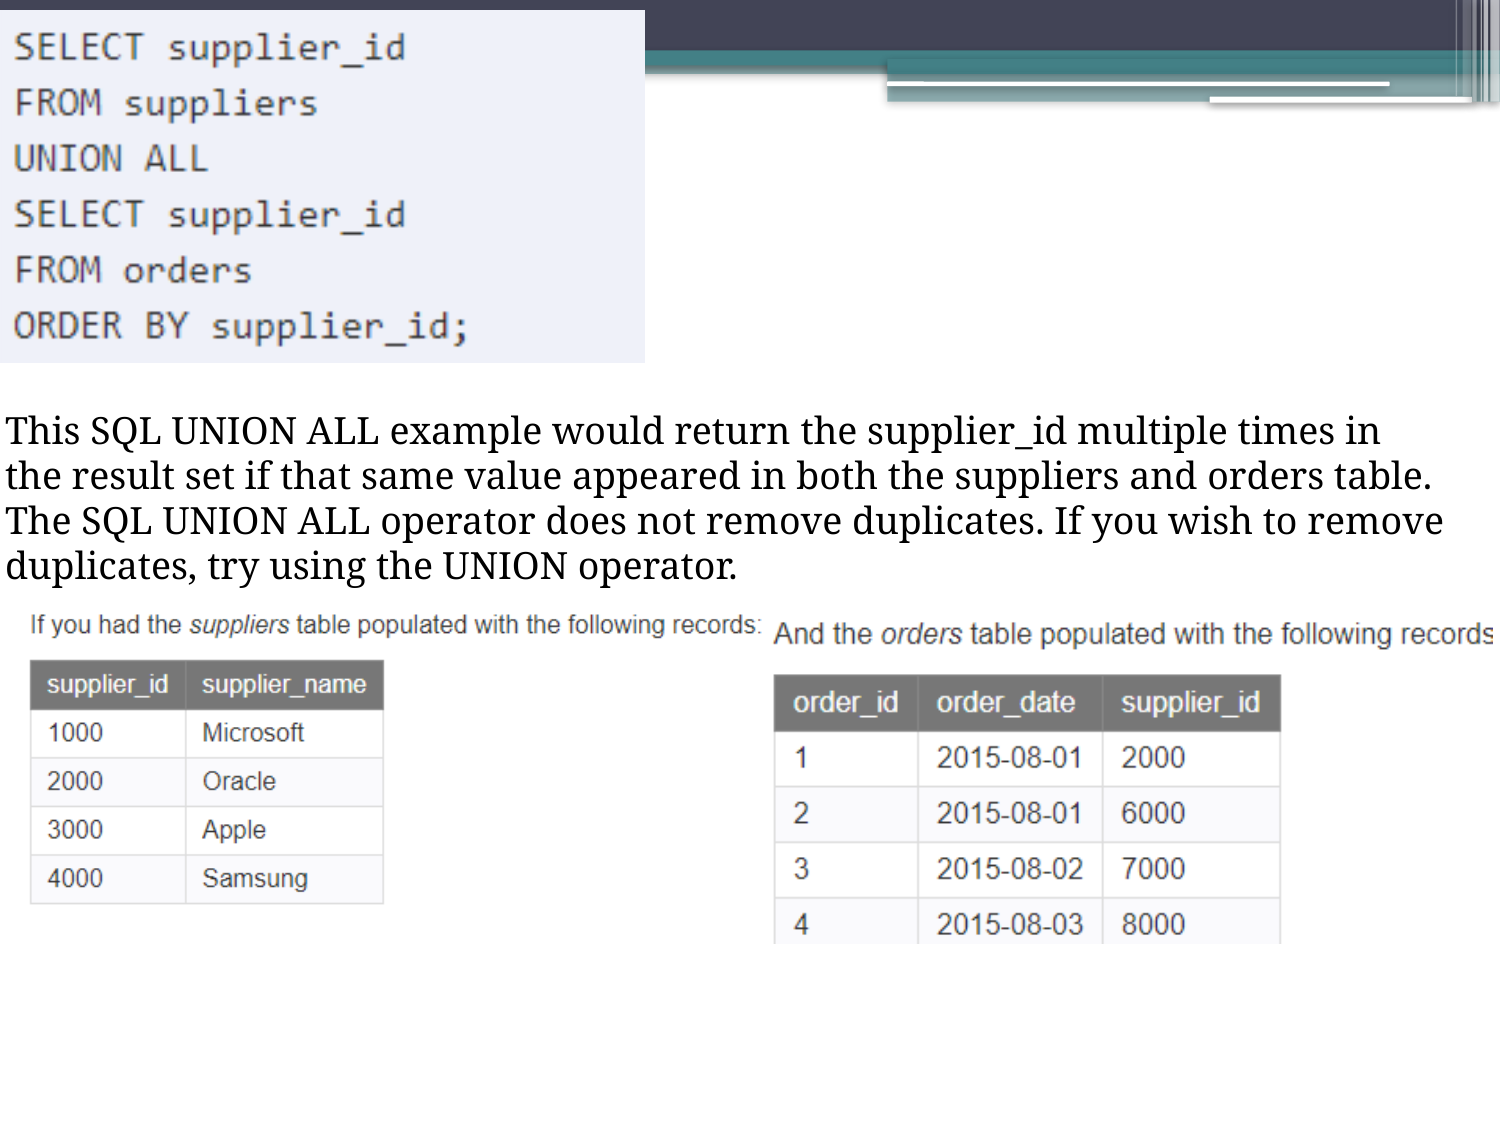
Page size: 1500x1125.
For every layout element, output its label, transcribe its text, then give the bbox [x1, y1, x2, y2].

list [0, 10, 646, 363]
text_box This SQL UNION ALL example would return the supplier_id multiple times in the result set if that same value appeared in both the suppliers and orders table. The SQL UNION ALL operator does not remove duplicates. If you wish to remove duplicates, try using the UNION operator. [0, 400, 1470, 595]
picture [24, 596, 1494, 945]
